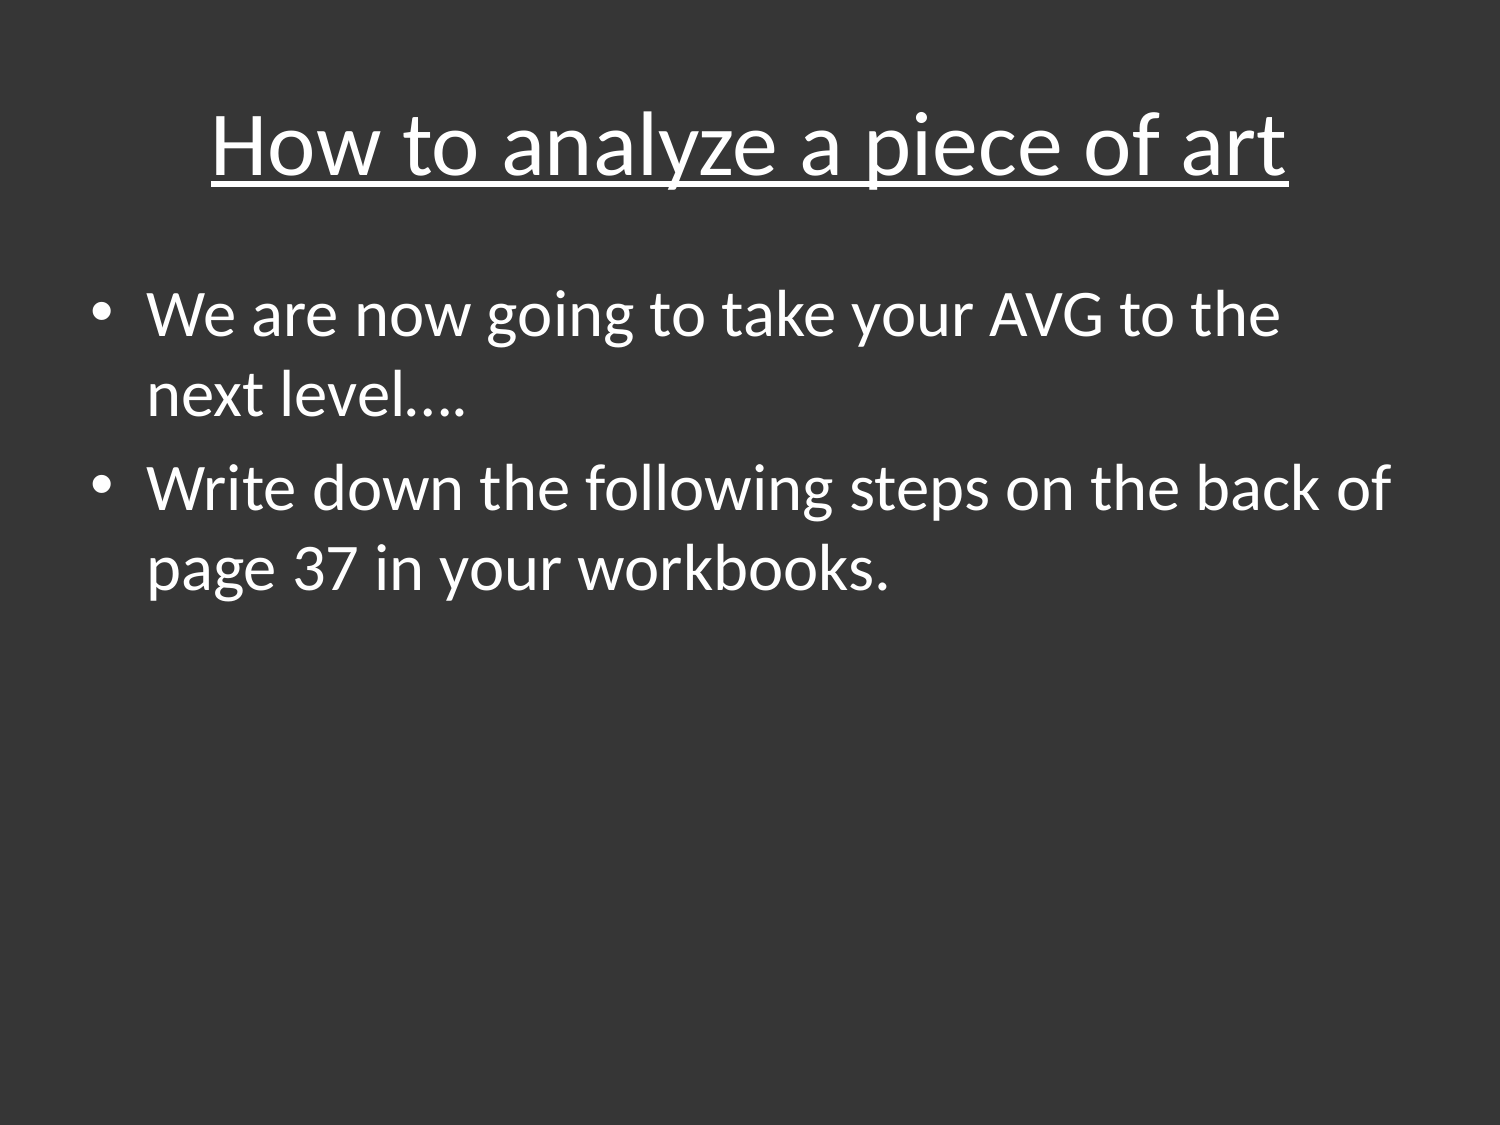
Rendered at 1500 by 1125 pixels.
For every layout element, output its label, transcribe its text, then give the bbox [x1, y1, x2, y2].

list We are now going to take your AVG to the next level…. Write down the following steps on the back of page 37 in your workbooks. [74, 262, 1426, 1006]
title How to analyze a piece of art [74, 44, 1426, 233]
